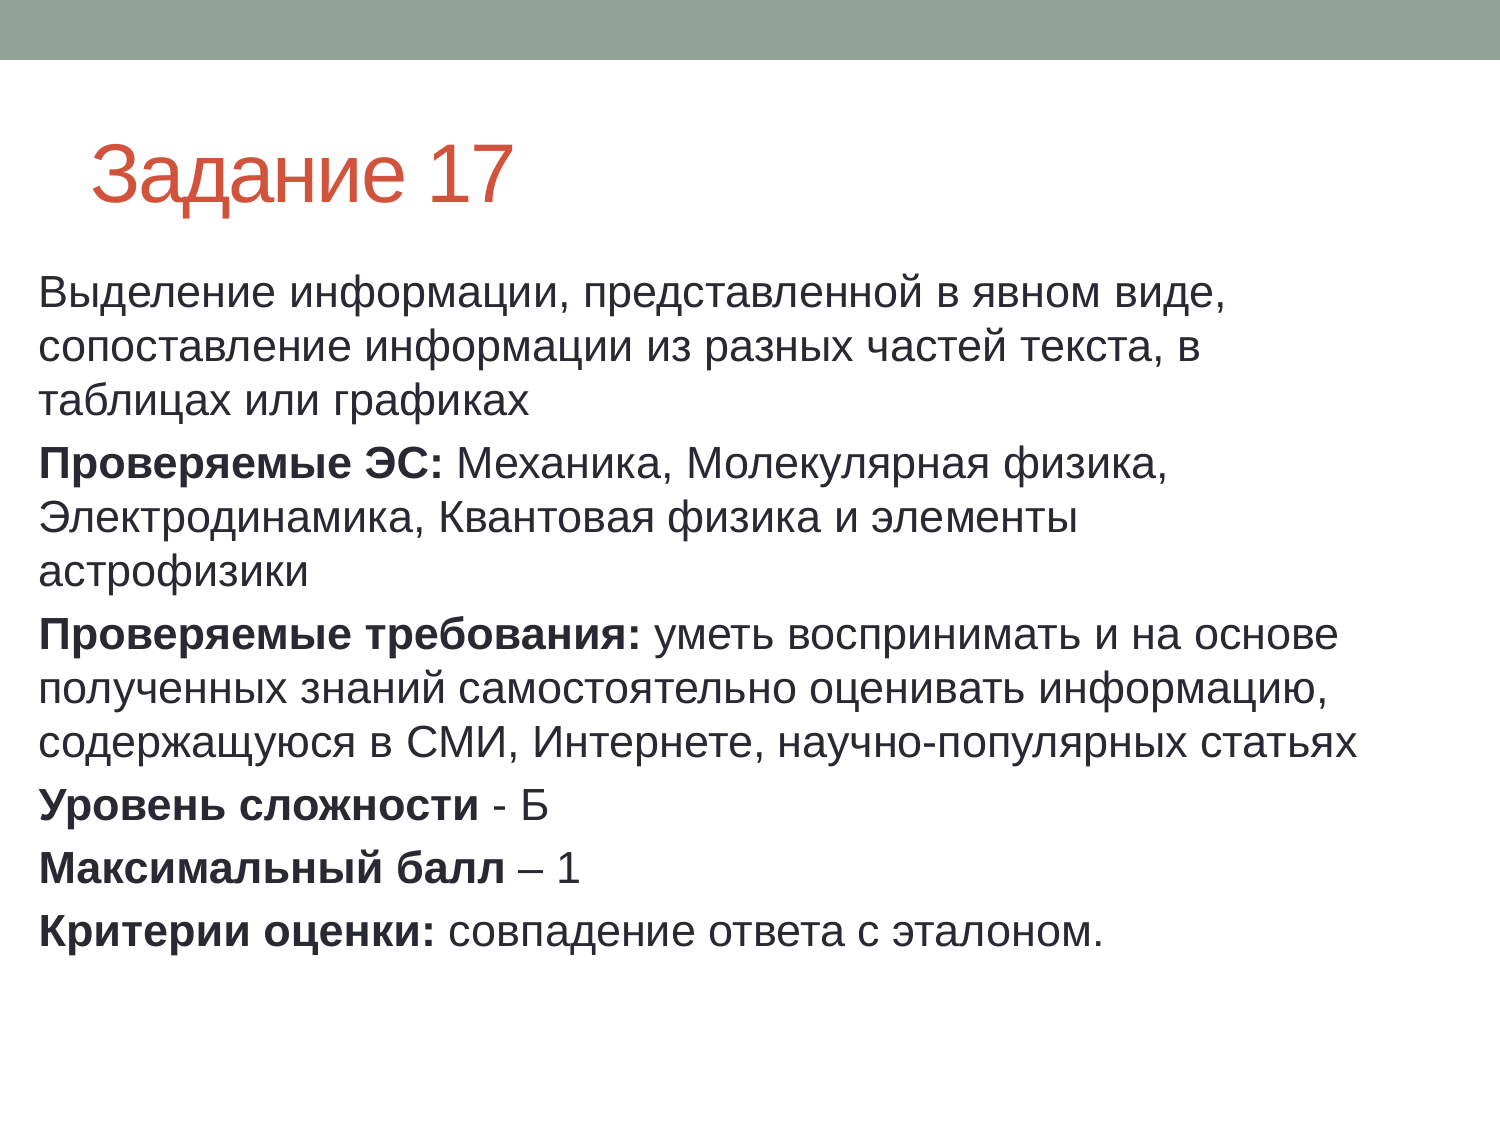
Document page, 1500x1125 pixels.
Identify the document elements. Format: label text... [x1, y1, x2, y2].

title Задание 17 [75, 87, 1425, 250]
list Выделение информации, представленной в явном виде, сопоставление информации из разных частей текста, в таблицах или графиках Проверяемые ЭС: Механика, Молекулярная физика, Электродинамика, Квантовая физика и элементы астрофизики Проверяемые требования: уметь воспринимать и на основе полученных знаний самостоятельно оценивать информацию, содержащуюся в СМИ, Интернете, научно-популярных статьях Уровень сложности - Б Максимальный балл – 1 Критерии оценки: совпадение ответа с эталоном. [23, 255, 1374, 1056]
